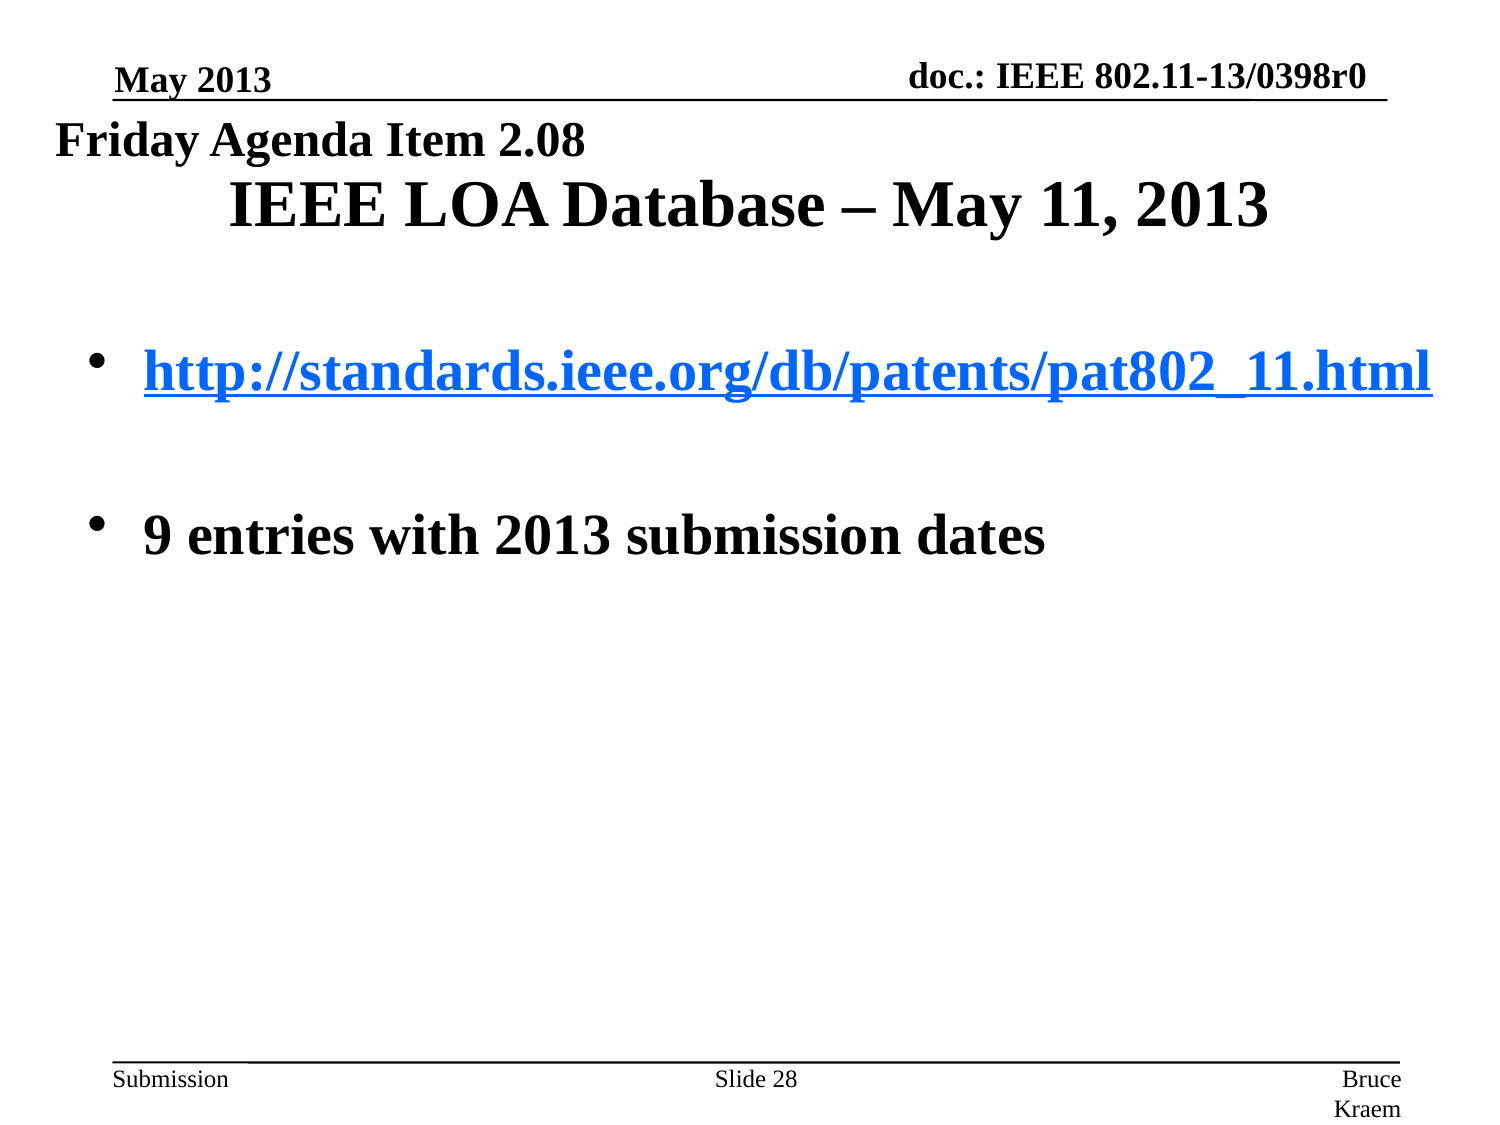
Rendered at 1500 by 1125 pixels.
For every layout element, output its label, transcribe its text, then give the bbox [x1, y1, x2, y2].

slide_number Slide 28 [714, 1062, 798, 1093]
text_box Friday Agenda Item 2.08 [40, 98, 614, 174]
footer Bruce Kraemer, Marvell [1325, 1062, 1402, 1093]
title IEEE LOA Database – May 11, 2013 [112, 112, 1388, 288]
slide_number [114, 54, 366, 98]
list http://standards.ieee.org/db/patents/pat802_11.html 9 entries with 2013 submission dates [72, 324, 1457, 1000]
